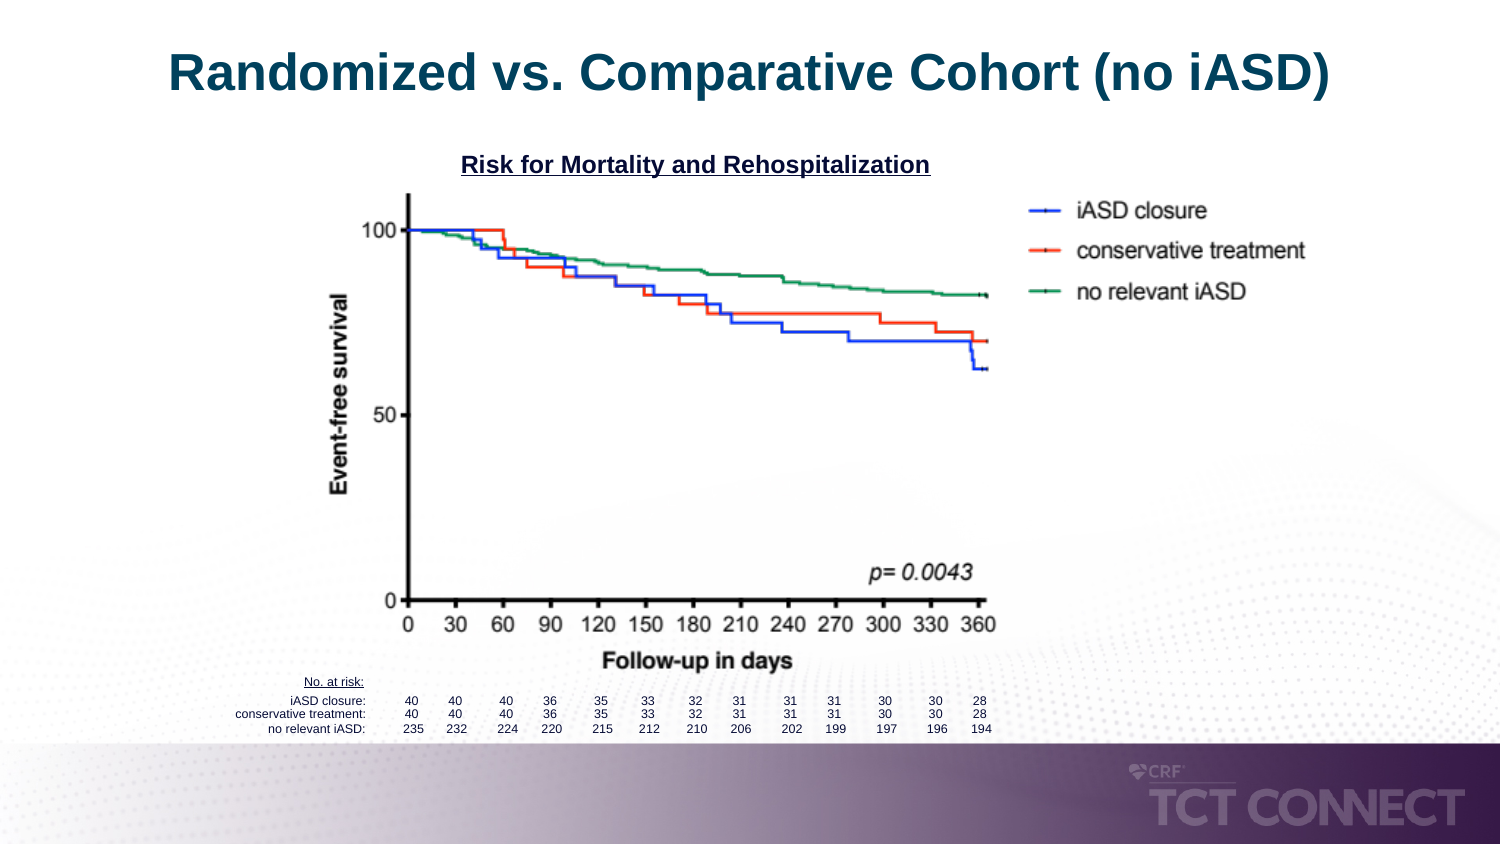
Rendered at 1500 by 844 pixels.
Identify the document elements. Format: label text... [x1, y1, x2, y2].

text_box 235 232 224 220 215 212 210 206 202 199 197 196 194 [388, 713, 1008, 744]
text_box No. at risk: [289, 666, 380, 696]
text_box iASD closure: [275, 685, 382, 698]
text_box Risk for Mortality and Rehospitalization [436, 145, 956, 163]
text_box Randomized vs. Comparative Cohort (no iASD) [49, 40, 1451, 109]
text_box 40 40 40 36 35 33 32 31 31 31 30 30 28 [390, 690, 1002, 698]
text_box no relevant iASD: [253, 713, 381, 744]
text_box conservative treatment: [220, 698, 382, 728]
text_box 40 40 40 36 35 33 32 31 31 31 30 30 28 [390, 698, 1002, 713]
picture [0, 0, 1500, 844]
